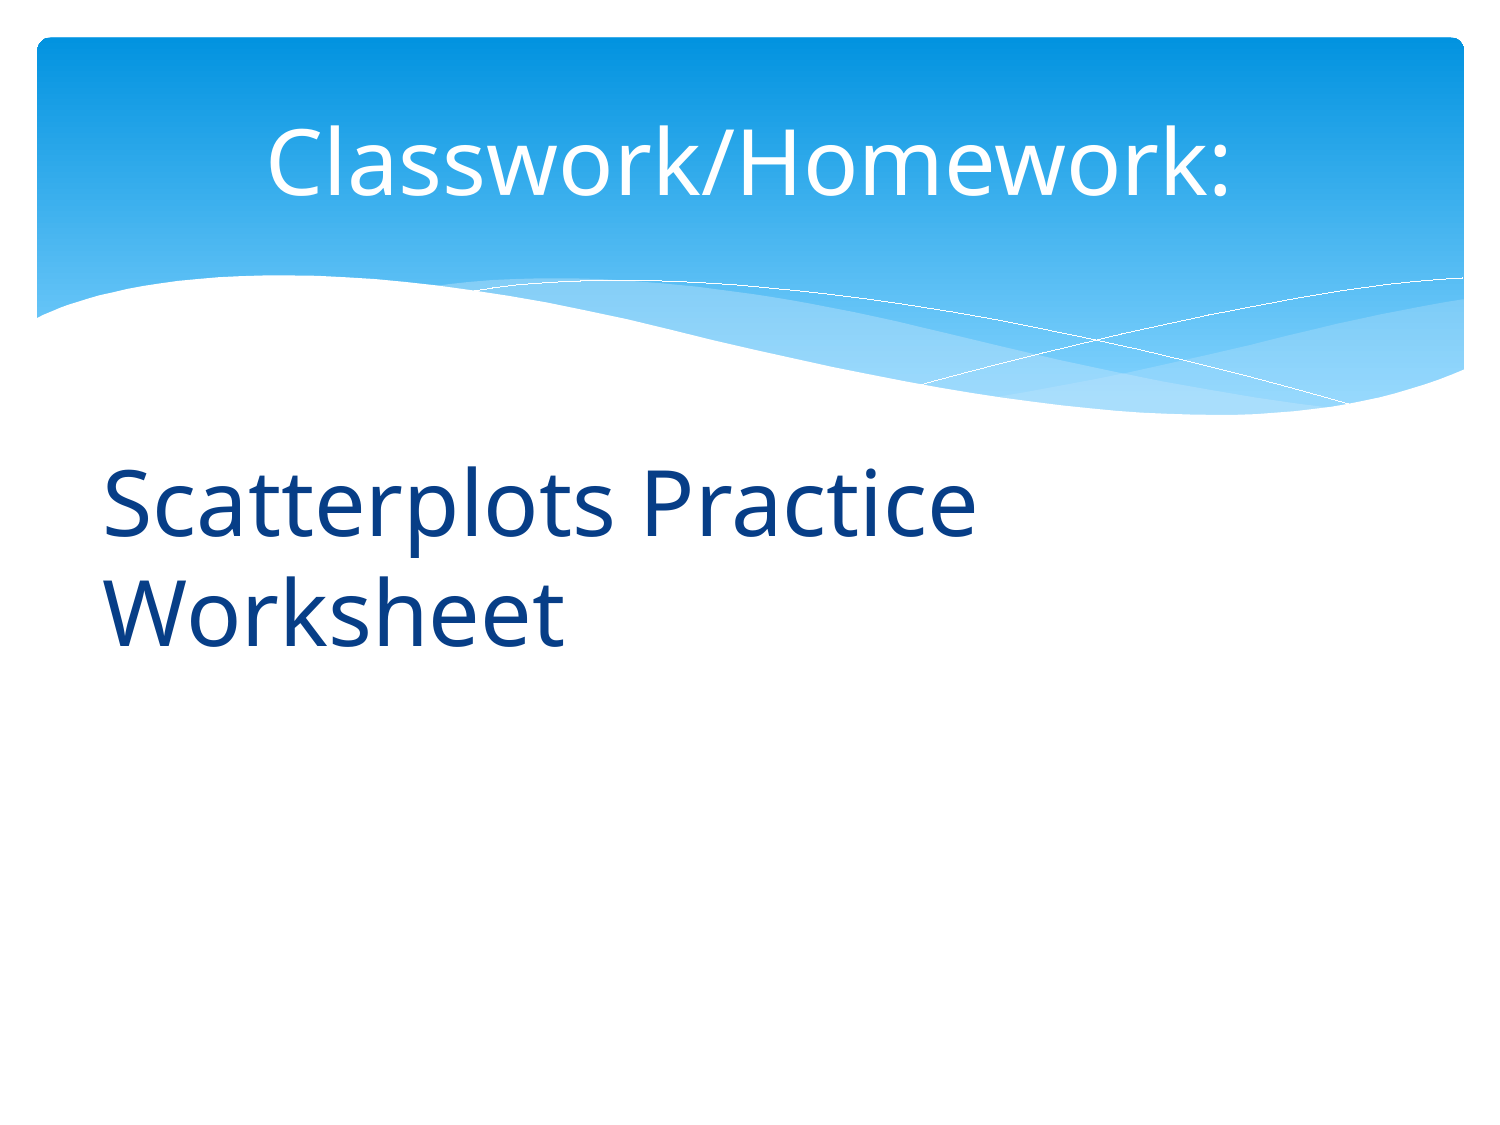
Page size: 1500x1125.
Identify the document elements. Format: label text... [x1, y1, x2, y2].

title Classwork/Homework: [75, 55, 1425, 261]
list Scatterplots Practice Worksheet [87, 437, 1434, 1004]
